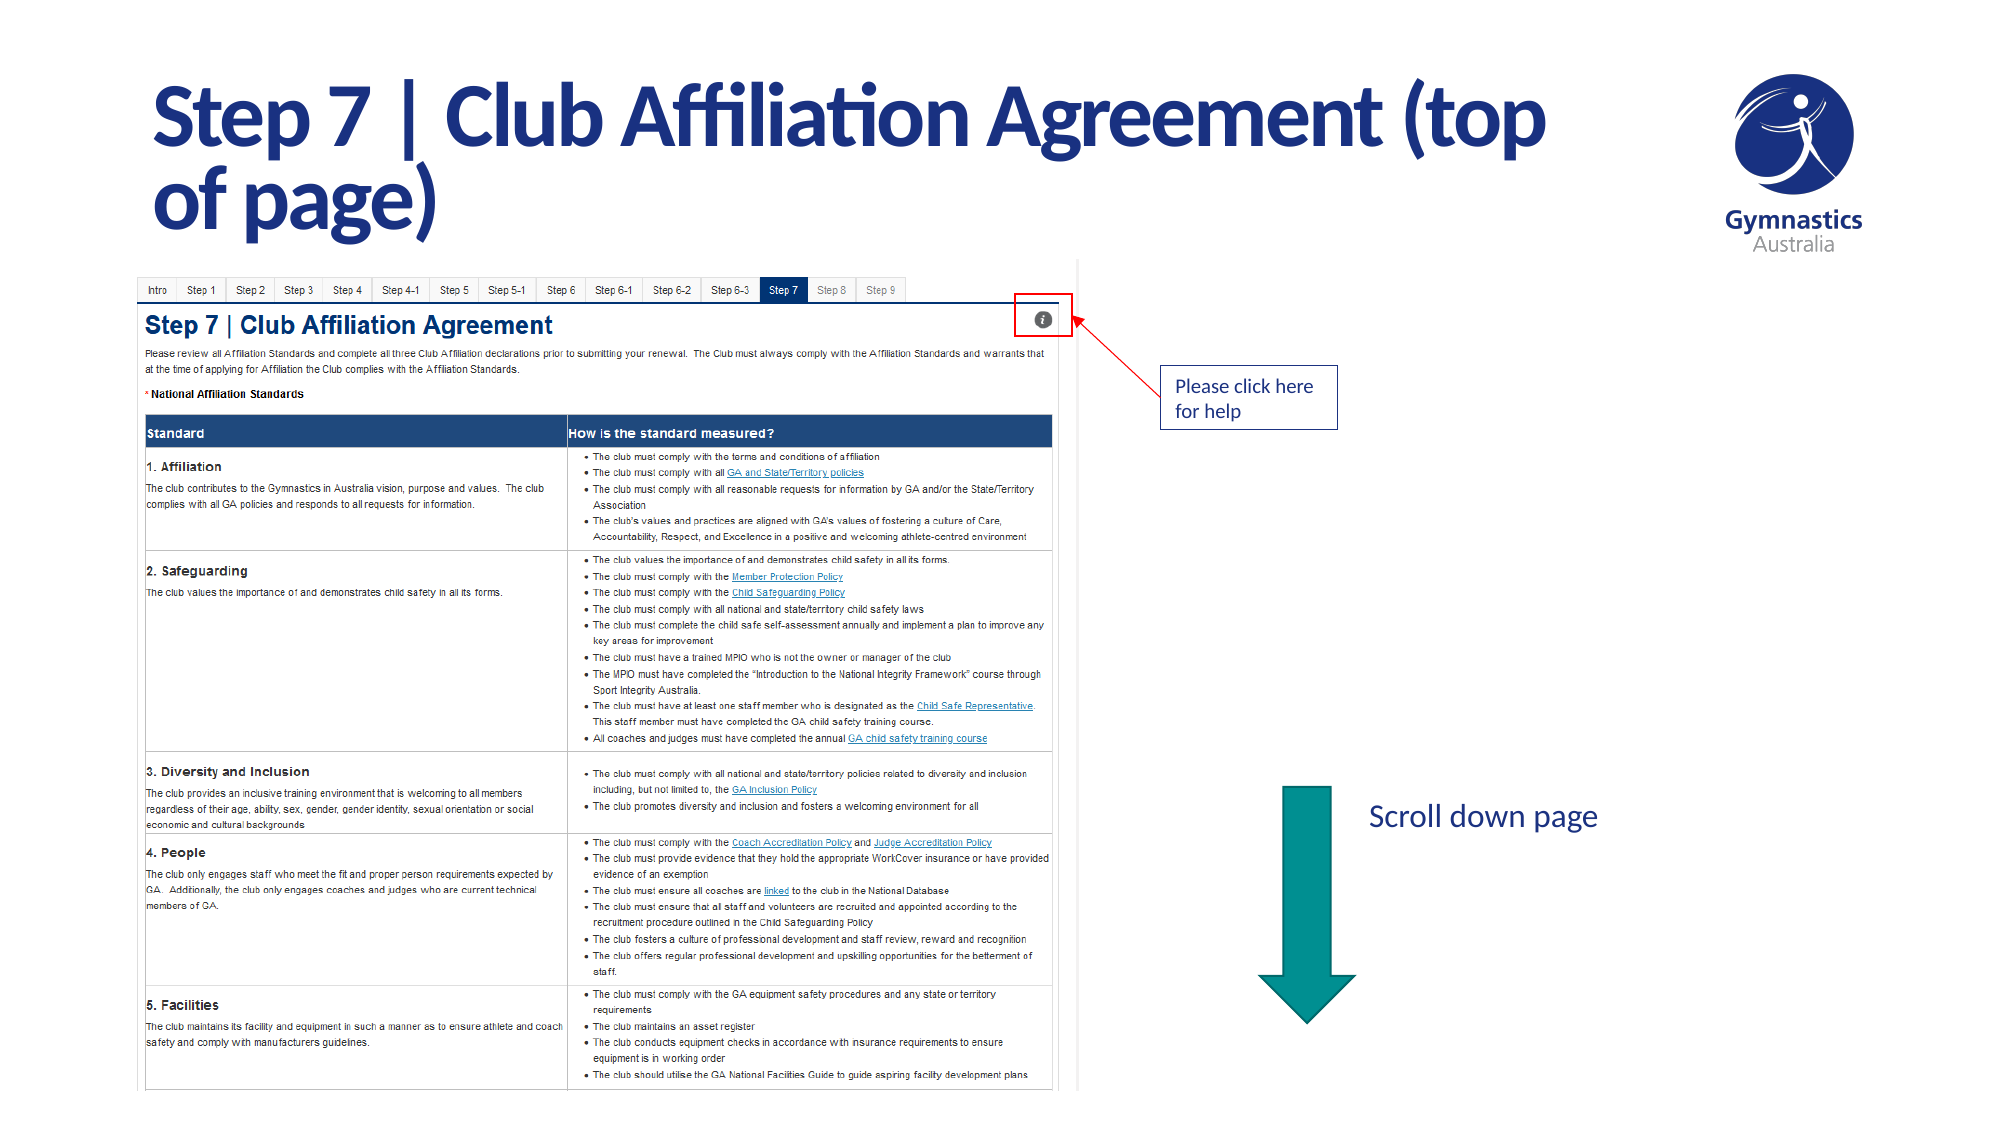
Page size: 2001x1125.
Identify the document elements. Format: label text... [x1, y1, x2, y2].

picture [137, 259, 1079, 1092]
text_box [1071, 315, 1161, 399]
text_box [1257, 785, 1357, 1025]
title Step 7 | Club Affiliation Agreement (top of page) [137, 73, 1620, 253]
text_box Please click here for help [1160, 365, 1338, 430]
text_box Scroll down page [1354, 786, 1697, 842]
picture [1724, 73, 1863, 253]
